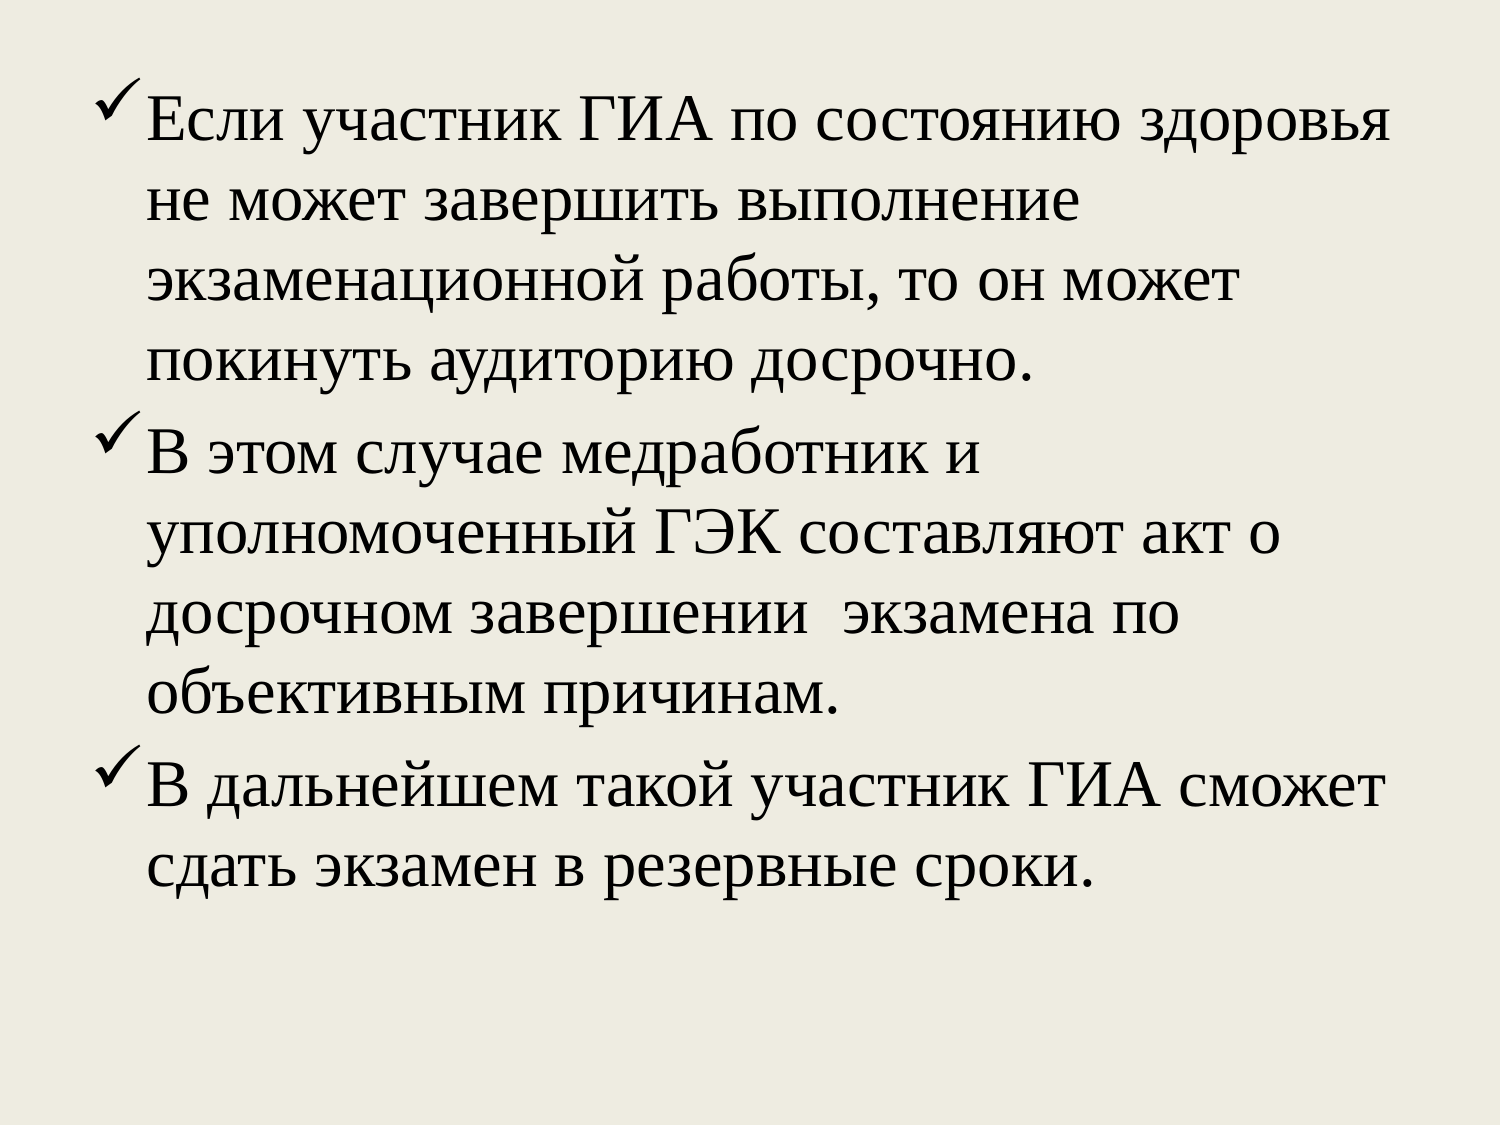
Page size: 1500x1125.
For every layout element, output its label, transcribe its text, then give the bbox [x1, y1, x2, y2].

list Если участник ГИА по состоянию здоровья не может завершить выполнение экзаменационной работы, то он может покинуть аудиторию досрочно. В этом случае медработник и уполномоченный ГЭК составляют акт о досрочном завершении экзамена по объективным причинам. В дальнейшем такой участник ГИА сможет сдать экзамен в резервные сроки. [75, 66, 1425, 1005]
